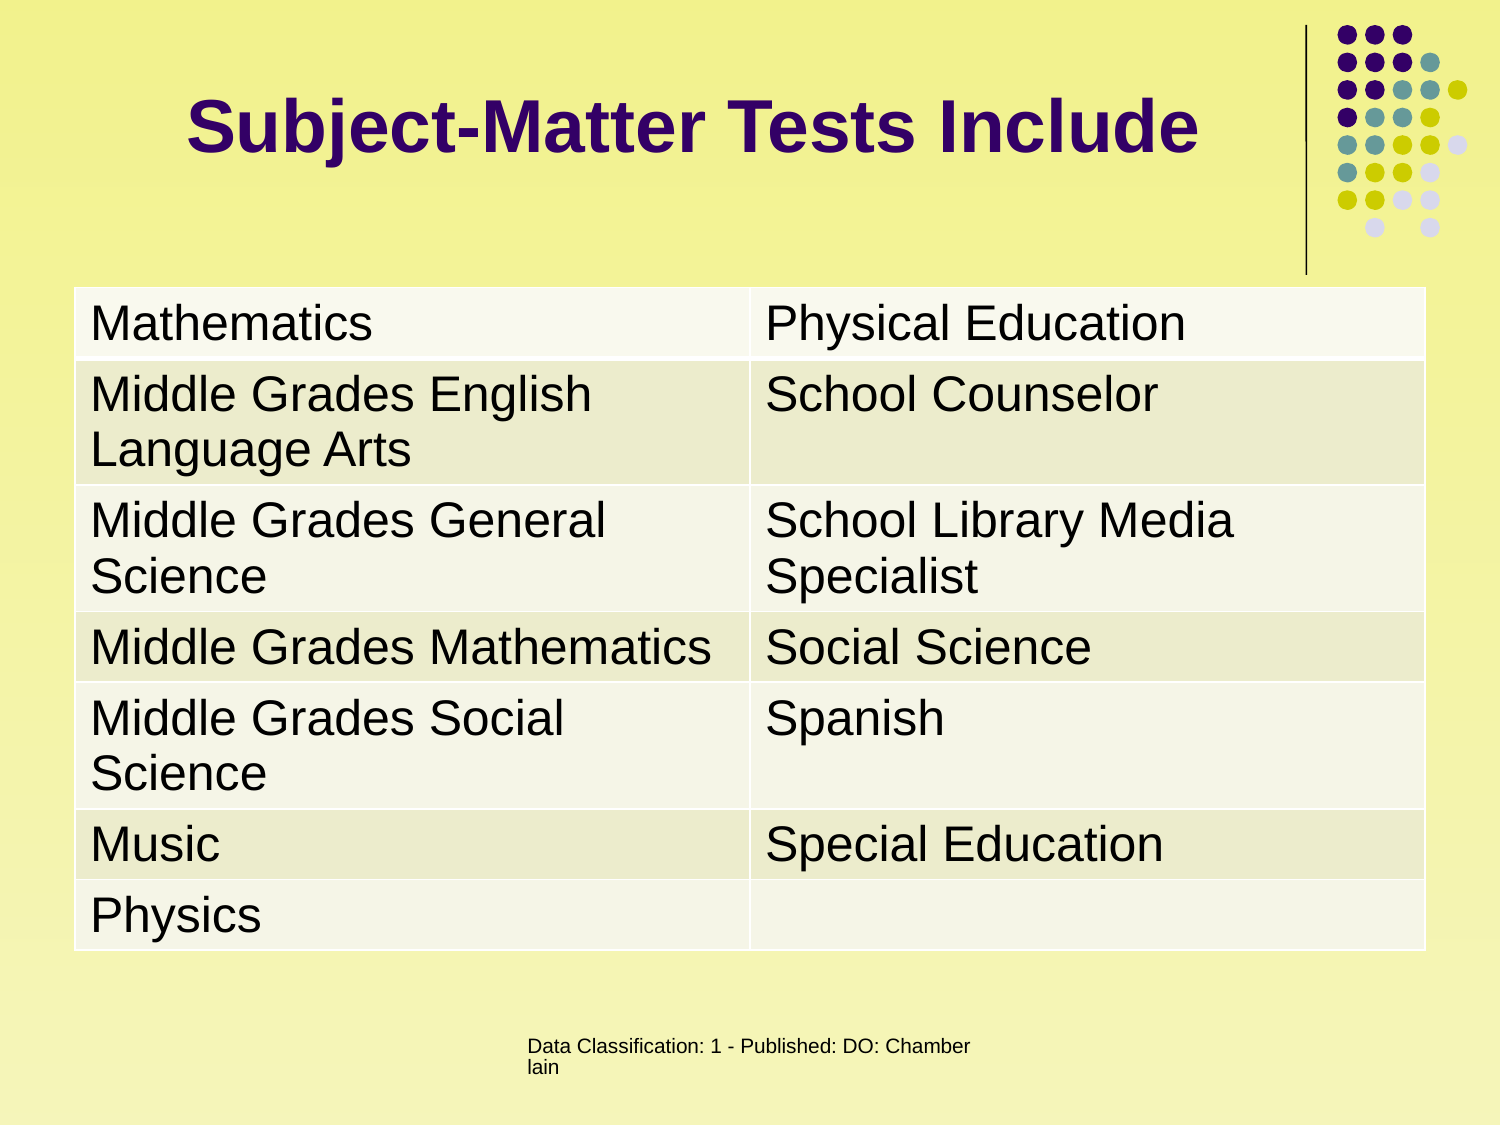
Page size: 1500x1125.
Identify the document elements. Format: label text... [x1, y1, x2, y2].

table_cell School Counselor [751, 361, 1424, 484]
table_cell Special Education [751, 810, 1424, 879]
table_cell School Library Media Specialist [751, 486, 1424, 611]
table_cell Music [76, 810, 749, 879]
table_header Physical Education [751, 288, 1424, 356]
table_header Mathematics [76, 288, 749, 356]
table_cell Middle Grades English Language Arts [76, 361, 749, 484]
table_cell [751, 880, 1424, 949]
footer Data Classification: 1 - Published: DO: Chamberlain [512, 1024, 988, 1101]
table_cell Middle Grades Social Science [76, 683, 749, 808]
table_cell Physics [76, 880, 749, 949]
table_cell Middle Grades Mathematics [76, 612, 749, 681]
table_cell Social Science [751, 612, 1424, 681]
table_cell Spanish [751, 683, 1424, 808]
table_cell Middle Grades General Science [76, 486, 749, 611]
title Subject-Matter Tests Include [74, 19, 1313, 176]
